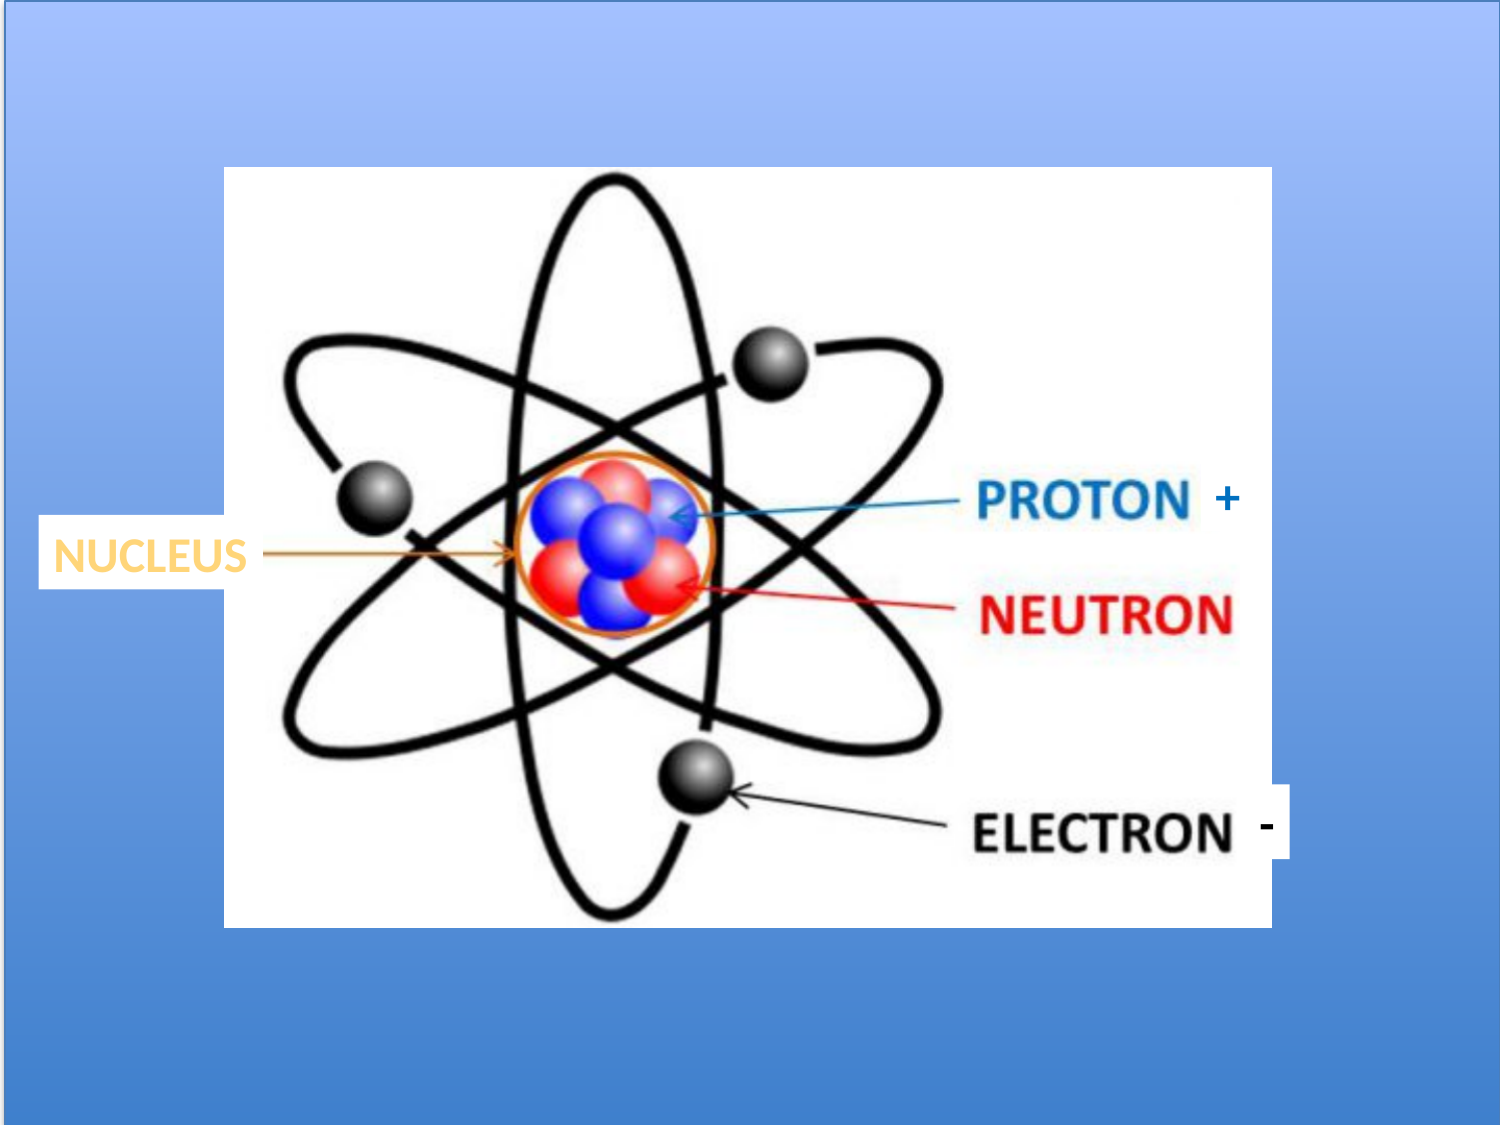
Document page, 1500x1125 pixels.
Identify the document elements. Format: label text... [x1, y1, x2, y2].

text_box [4, 0, 1500, 1125]
text_box NUCLEUS [38, 514, 218, 590]
picture [223, 14, 1408, 1096]
